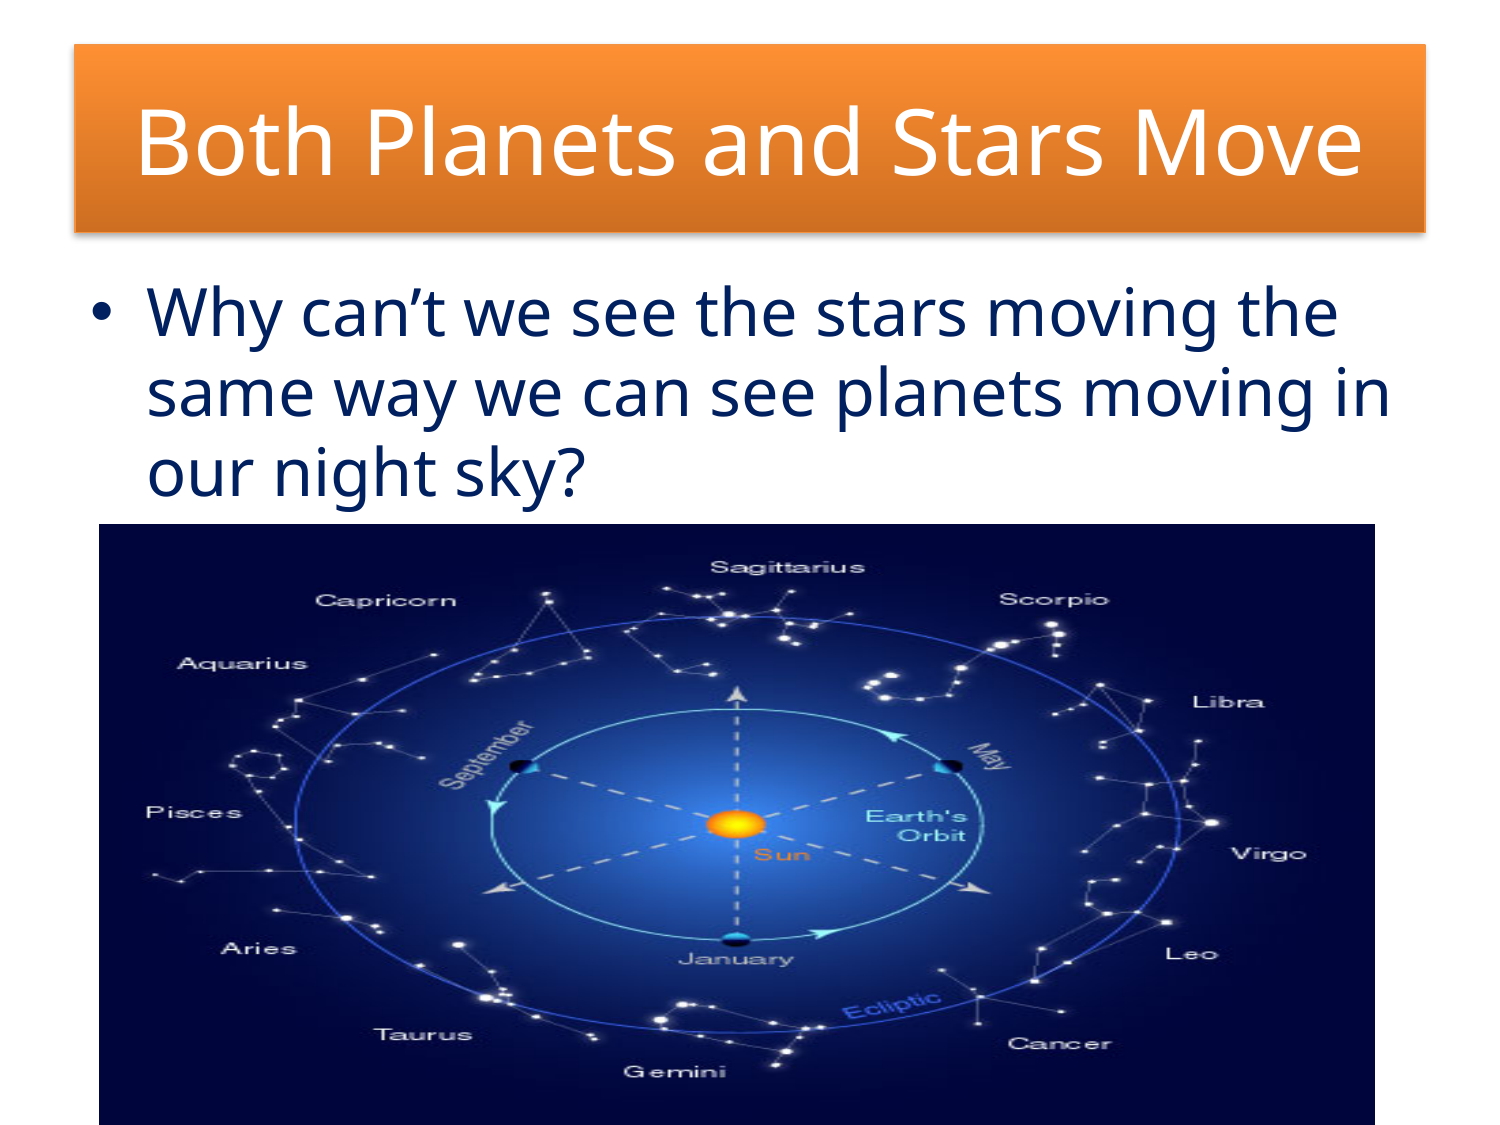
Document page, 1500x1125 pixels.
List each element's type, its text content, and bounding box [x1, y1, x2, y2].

title Both Planets and Stars Move [74, 44, 1426, 233]
list Why can’t we see the stars moving the same way we can see planets moving in our night sky? [75, 262, 1425, 1005]
picture [99, 524, 1376, 1125]
text_box [10, 0, 362, 183]
